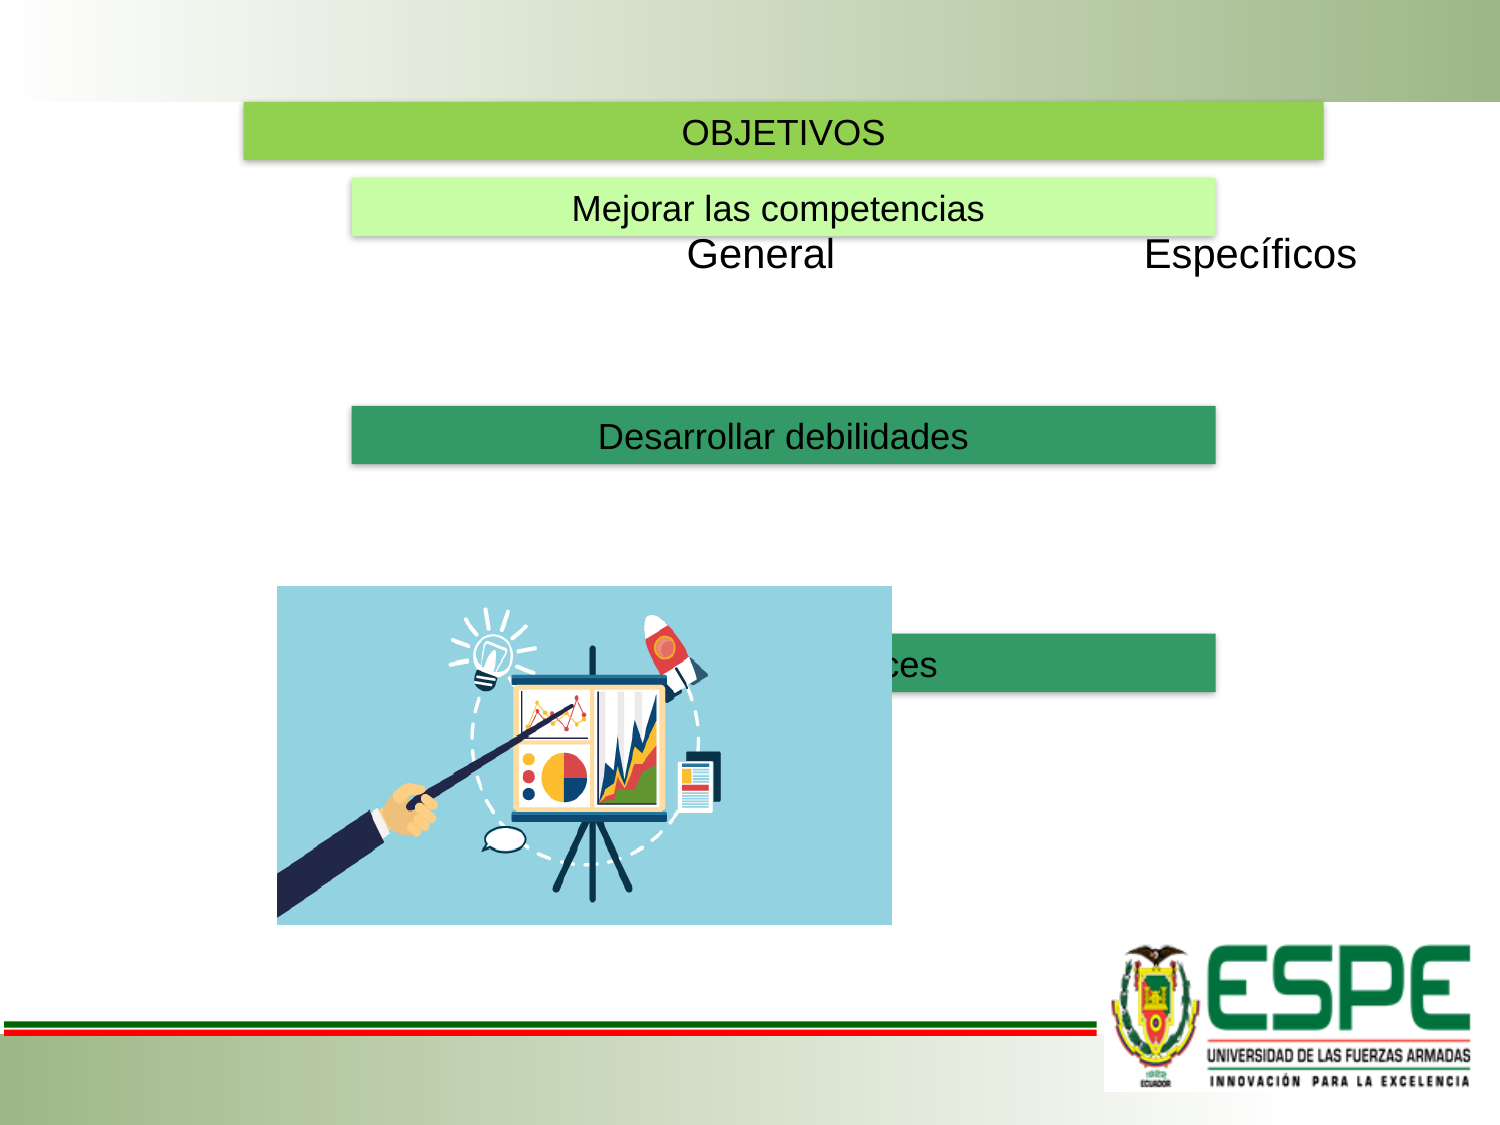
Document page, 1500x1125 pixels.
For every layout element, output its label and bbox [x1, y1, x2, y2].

picture [277, 585, 892, 925]
list [108, 101, 1459, 845]
picture [1104, 940, 1483, 1093]
